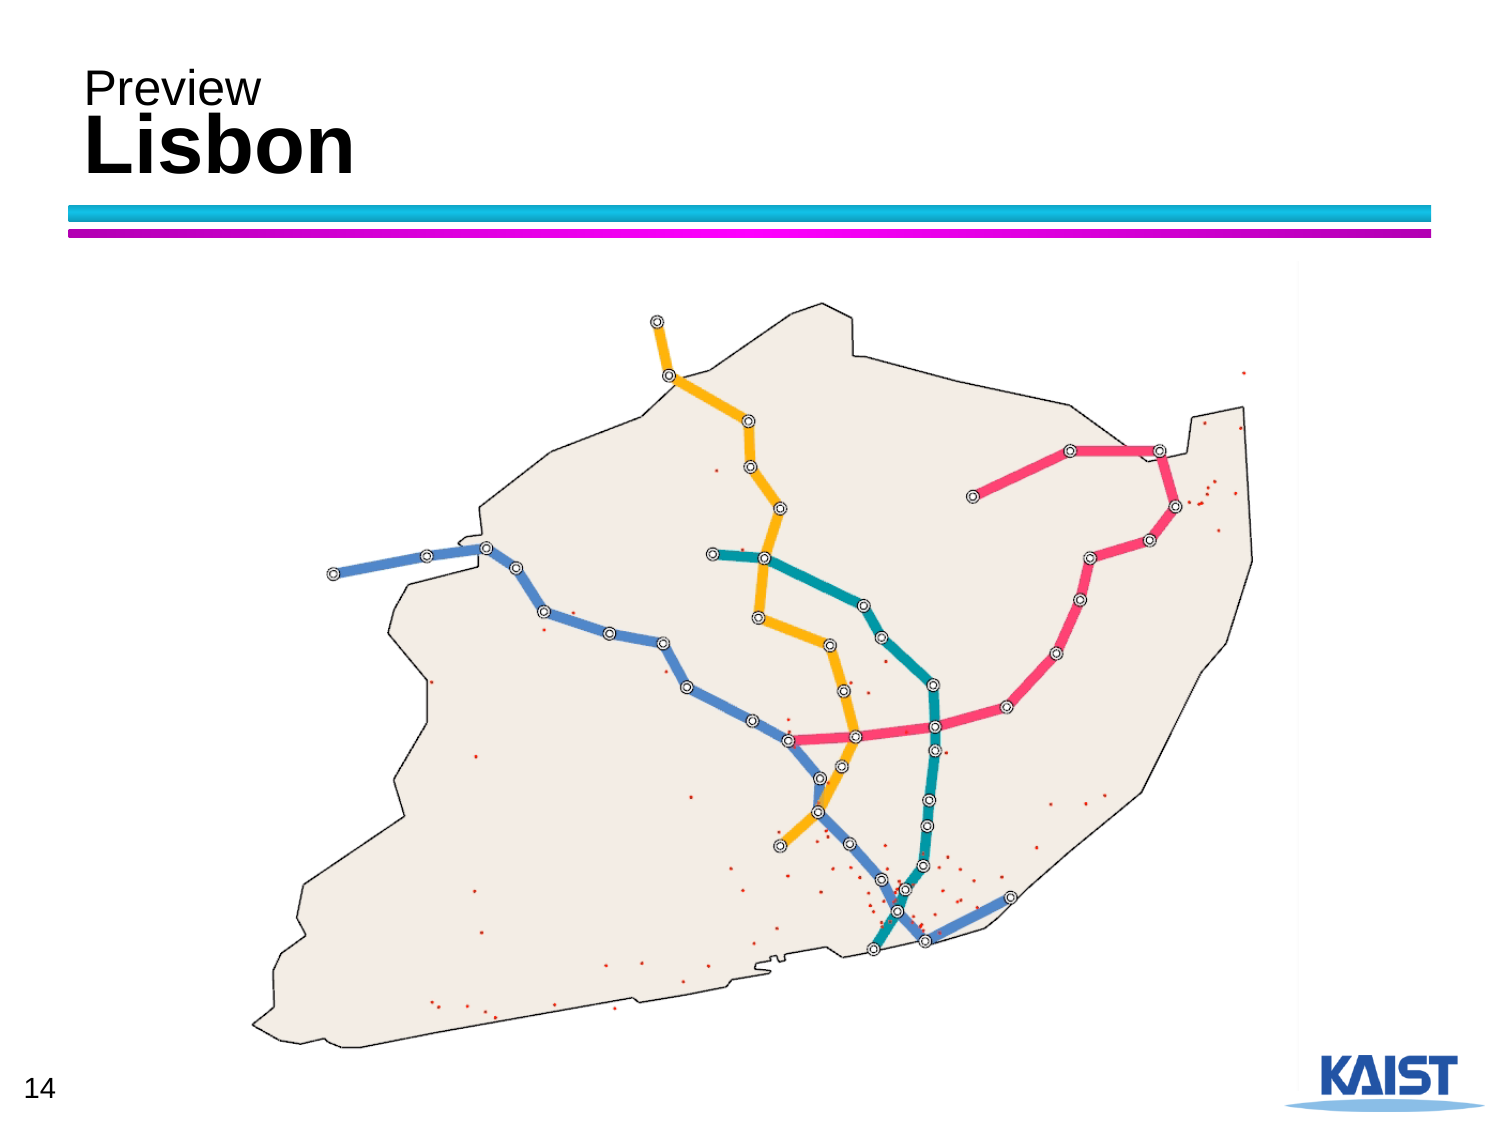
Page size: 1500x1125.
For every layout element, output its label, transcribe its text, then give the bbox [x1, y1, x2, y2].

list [202, 260, 1300, 1092]
title Preview Lisbon [68, 48, 1428, 199]
picture [1284, 1055, 1485, 1112]
